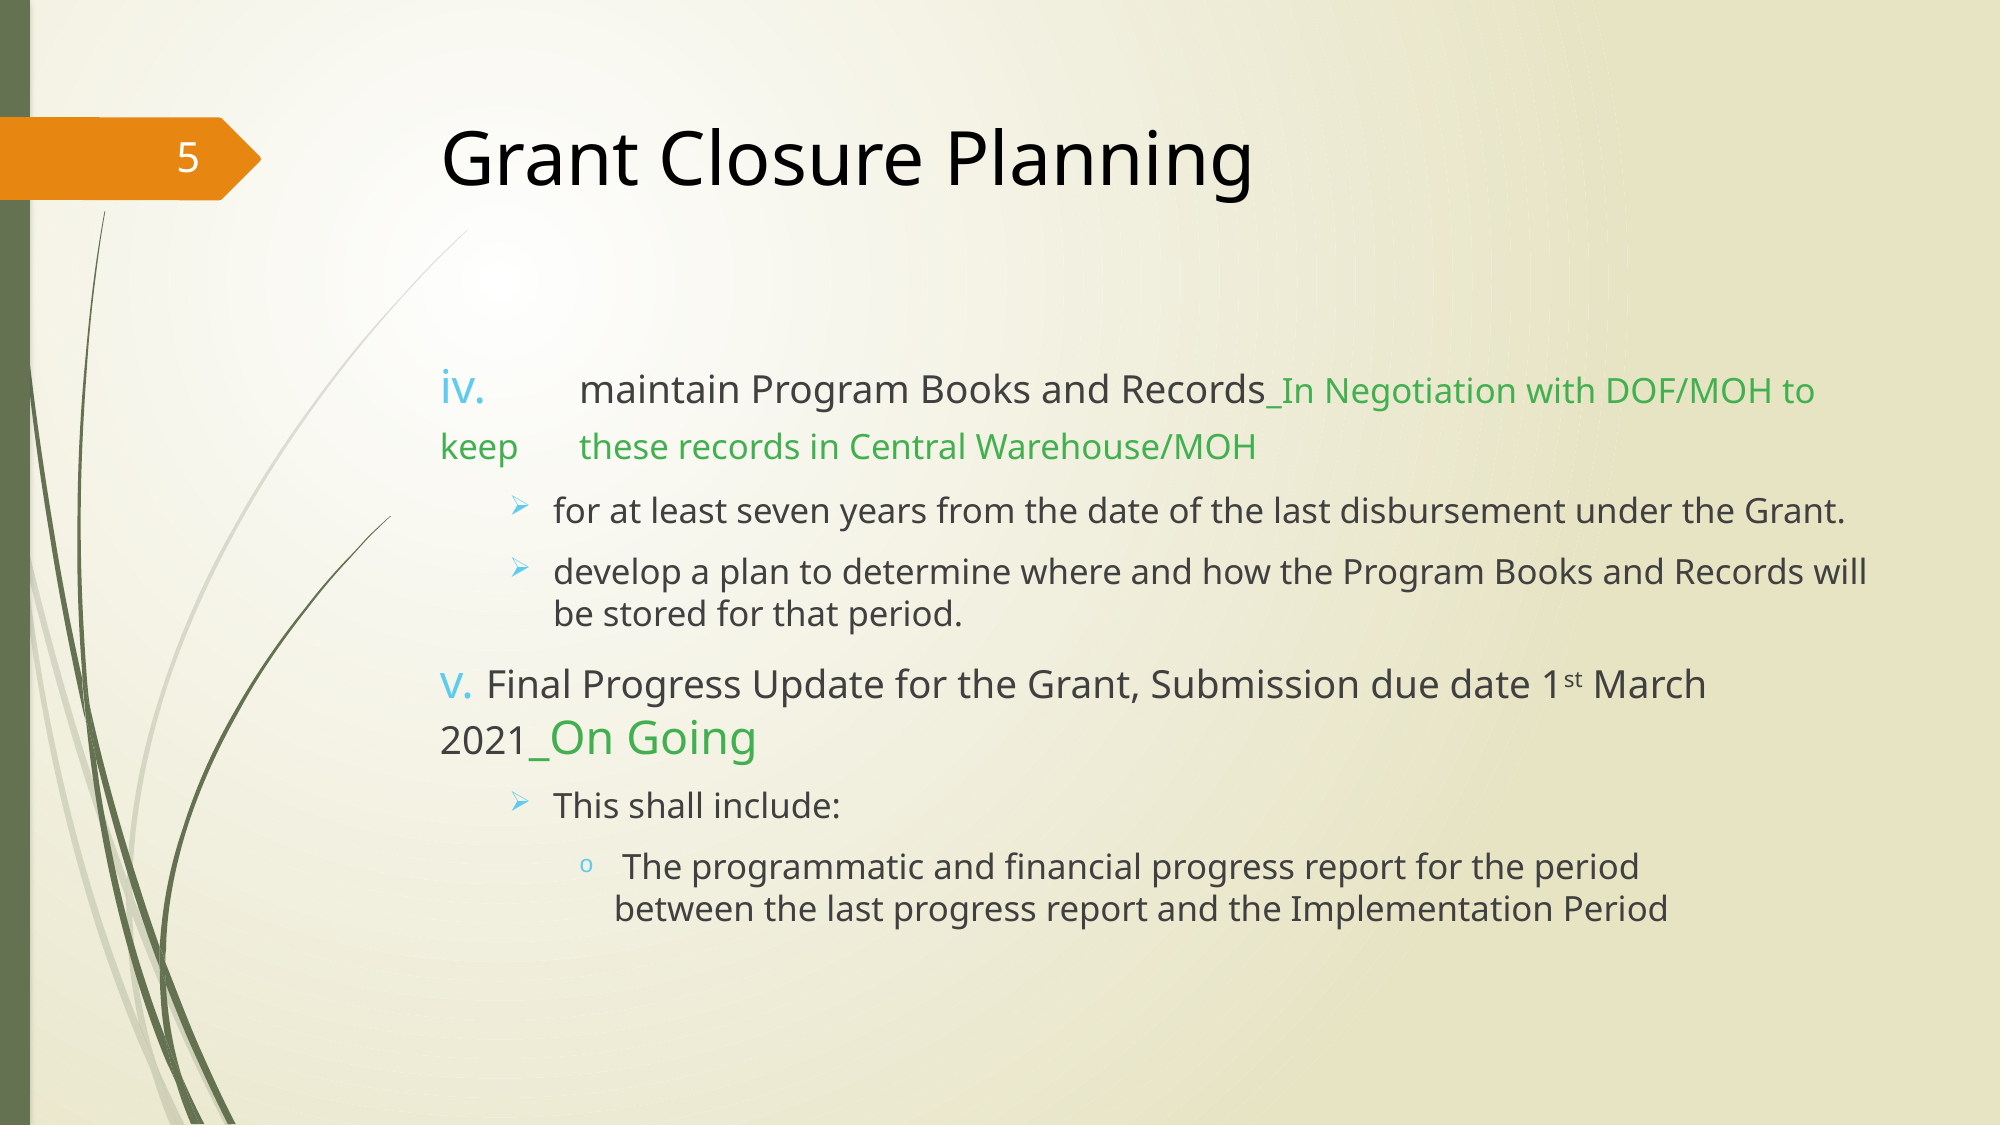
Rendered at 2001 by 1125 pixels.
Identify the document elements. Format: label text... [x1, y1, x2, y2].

list iv. maintain Program Books and Records_In Negotiation with DOF/MOH to keep these records in Central Warehouse/MOH for at least seven years from the date of the last disbursement under the Grant. develop a plan to determine where and how the Program Books and Records will be stored for that period. v. Final Progress Update for the Grant, Submission due date 1st March 2021_On Going This shall include: The programmatic and financial progress report for the period between the last progress report and the Implementation Period [424, 350, 1888, 970]
slide_number 5 [87, 129, 216, 190]
title Grant Closure Planning [425, 102, 1888, 313]
